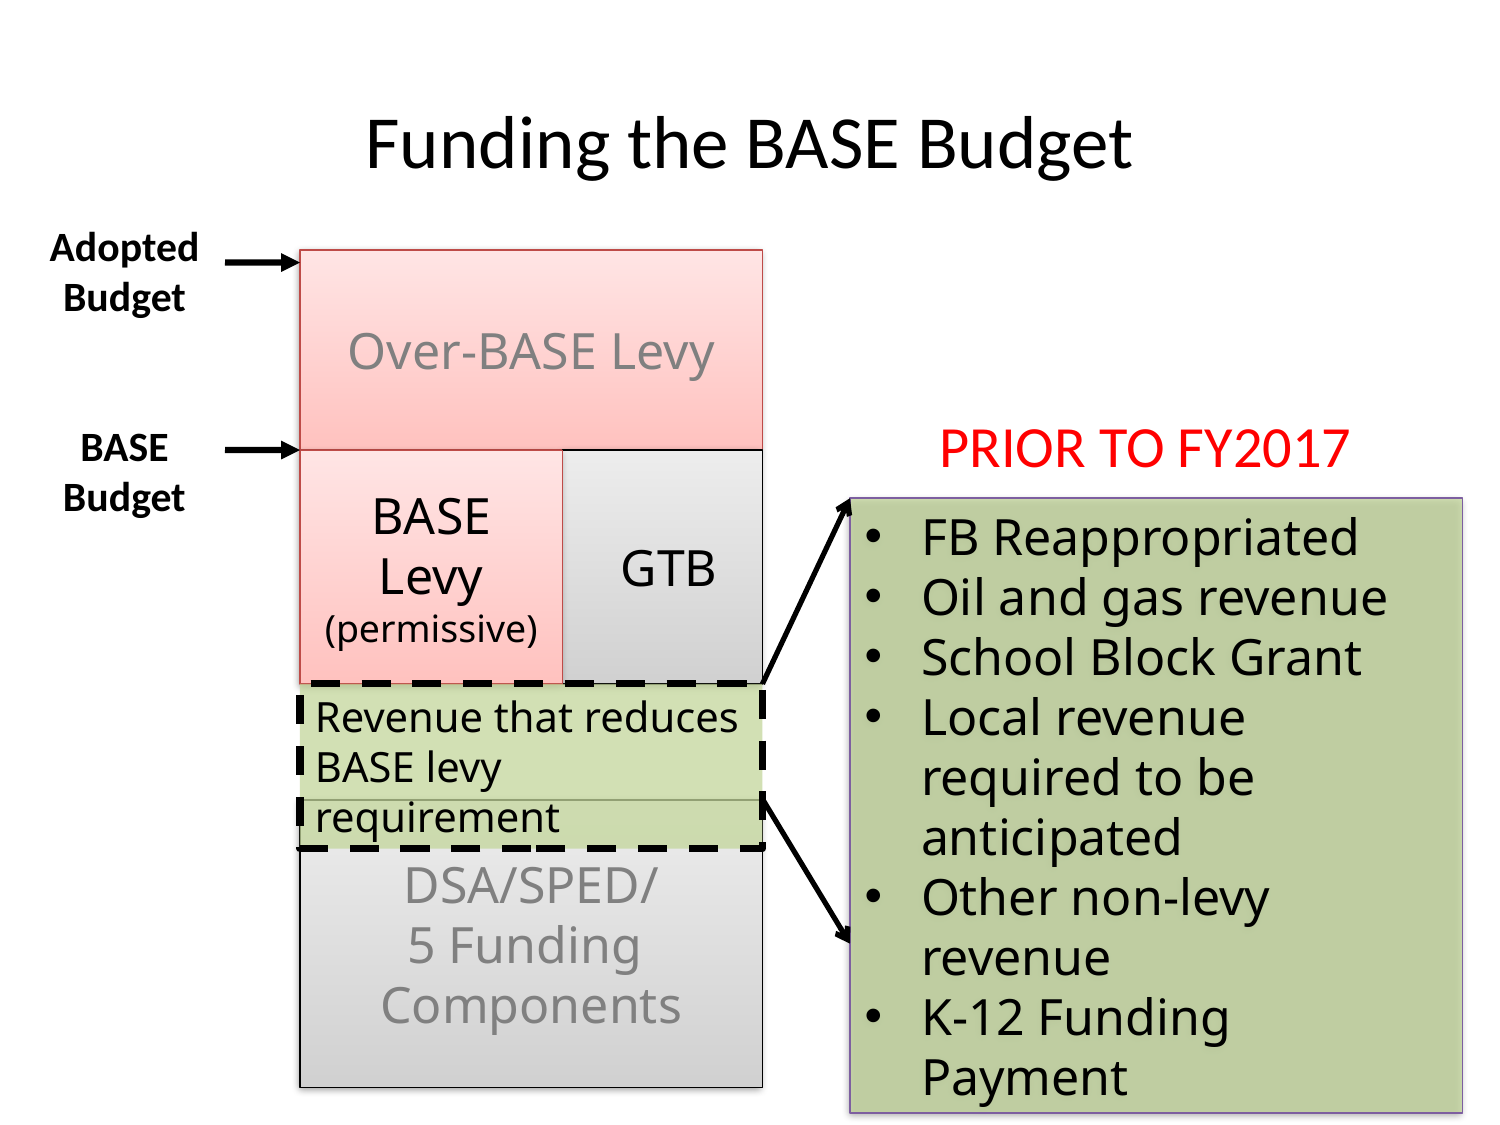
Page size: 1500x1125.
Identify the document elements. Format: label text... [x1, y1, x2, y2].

text_box FB Reappropriated Oil and gas revenue School Block Grant Local revenue required to be anticipated Other non-levy revenue K-12 Funding Payment [849, 497, 1463, 1114]
text_box BASE Budget [48, 412, 201, 528]
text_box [762, 799, 851, 944]
text_box Adopted Budget [34, 212, 215, 328]
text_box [762, 497, 851, 685]
text_box DSA/SPED/ 5 Funding Components [299, 849, 763, 1088]
text_box [224, 256, 301, 269]
text_box BASE Levy (permissive) [299, 450, 563, 683]
text_box PRIOR TO FY2017 [924, 401, 1375, 487]
text_box Revenue that reduces BASE levy requirement [299, 683, 763, 849]
title Funding the BASE Budget [75, 45, 1425, 233]
text_box [224, 443, 301, 457]
text_box Over-BASE Levy [299, 249, 763, 449]
text_box GTB [562, 449, 763, 683]
